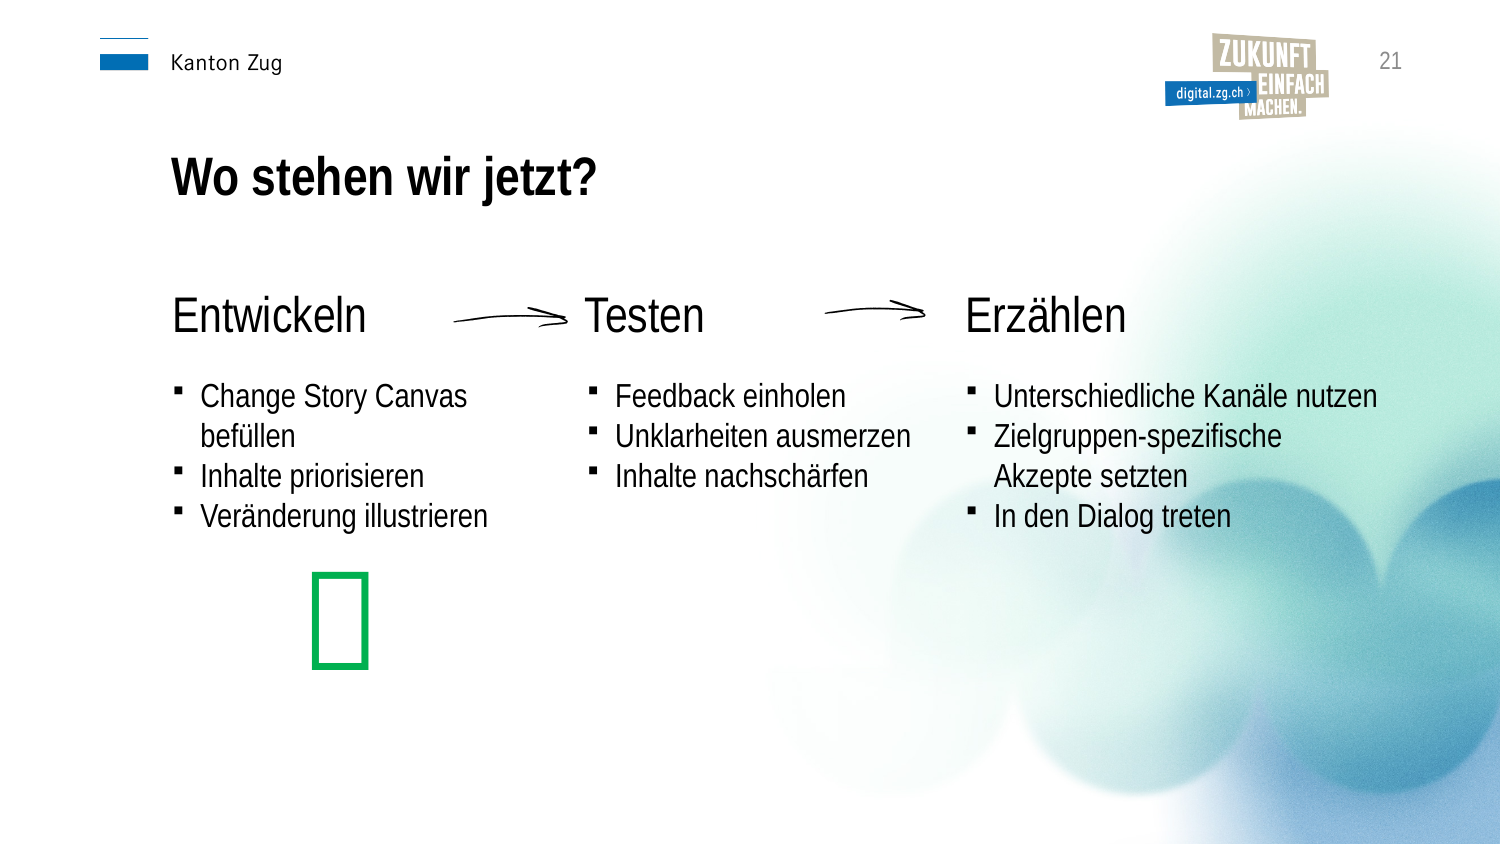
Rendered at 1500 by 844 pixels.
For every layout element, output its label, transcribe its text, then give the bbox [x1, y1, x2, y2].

text_box  [284, 525, 398, 706]
text_box Erzählen [965, 282, 1158, 353]
picture [435, 254, 585, 396]
list Wo stehen wir jetzt? [171, 139, 1329, 200]
text_box Entwickeln [172, 282, 395, 353]
text_box Change Story Canvas befüllen Inhalte priorisieren Veränderung illustrieren [172, 374, 562, 594]
text_box Unterschiedliche Kanäle nutzen Zielgruppen-spezifische Akzepte setzten In den Dialog treten [965, 374, 1380, 606]
text_box Feedback einholen Unklarheiten ausmerzen Inhalte nachschärfen [587, 374, 965, 606]
picture [756, 0, 1500, 844]
slide_number 21 [1328, 36, 1418, 82]
text_box Testen [584, 282, 730, 353]
picture [100, 38, 281, 75]
